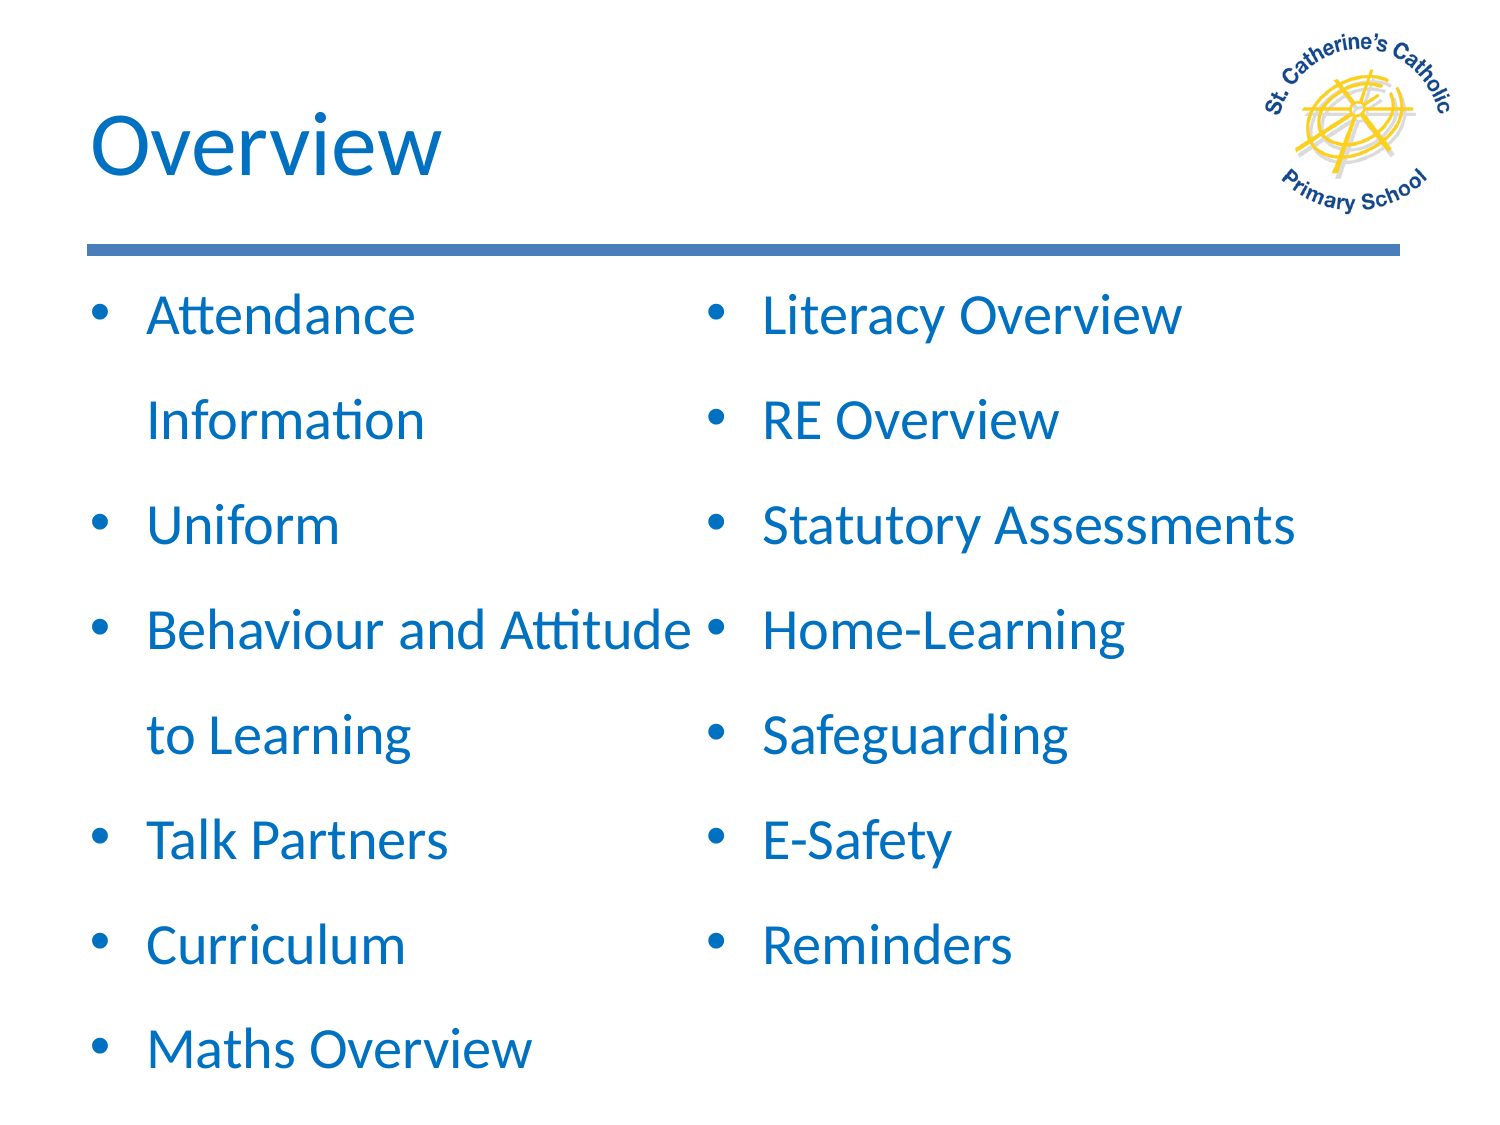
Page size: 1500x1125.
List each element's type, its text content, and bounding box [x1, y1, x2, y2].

title Overview [75, 45, 1244, 233]
picture [1249, 14, 1466, 238]
text_box Attendance Information Uniform Behaviour and Attitude to Learning Talk Partners Curriculum Maths Overview Literacy Overview RE Overview Statutory Assessments Home-Learning Safeguarding E-Safety Reminders [74, 233, 1338, 1125]
